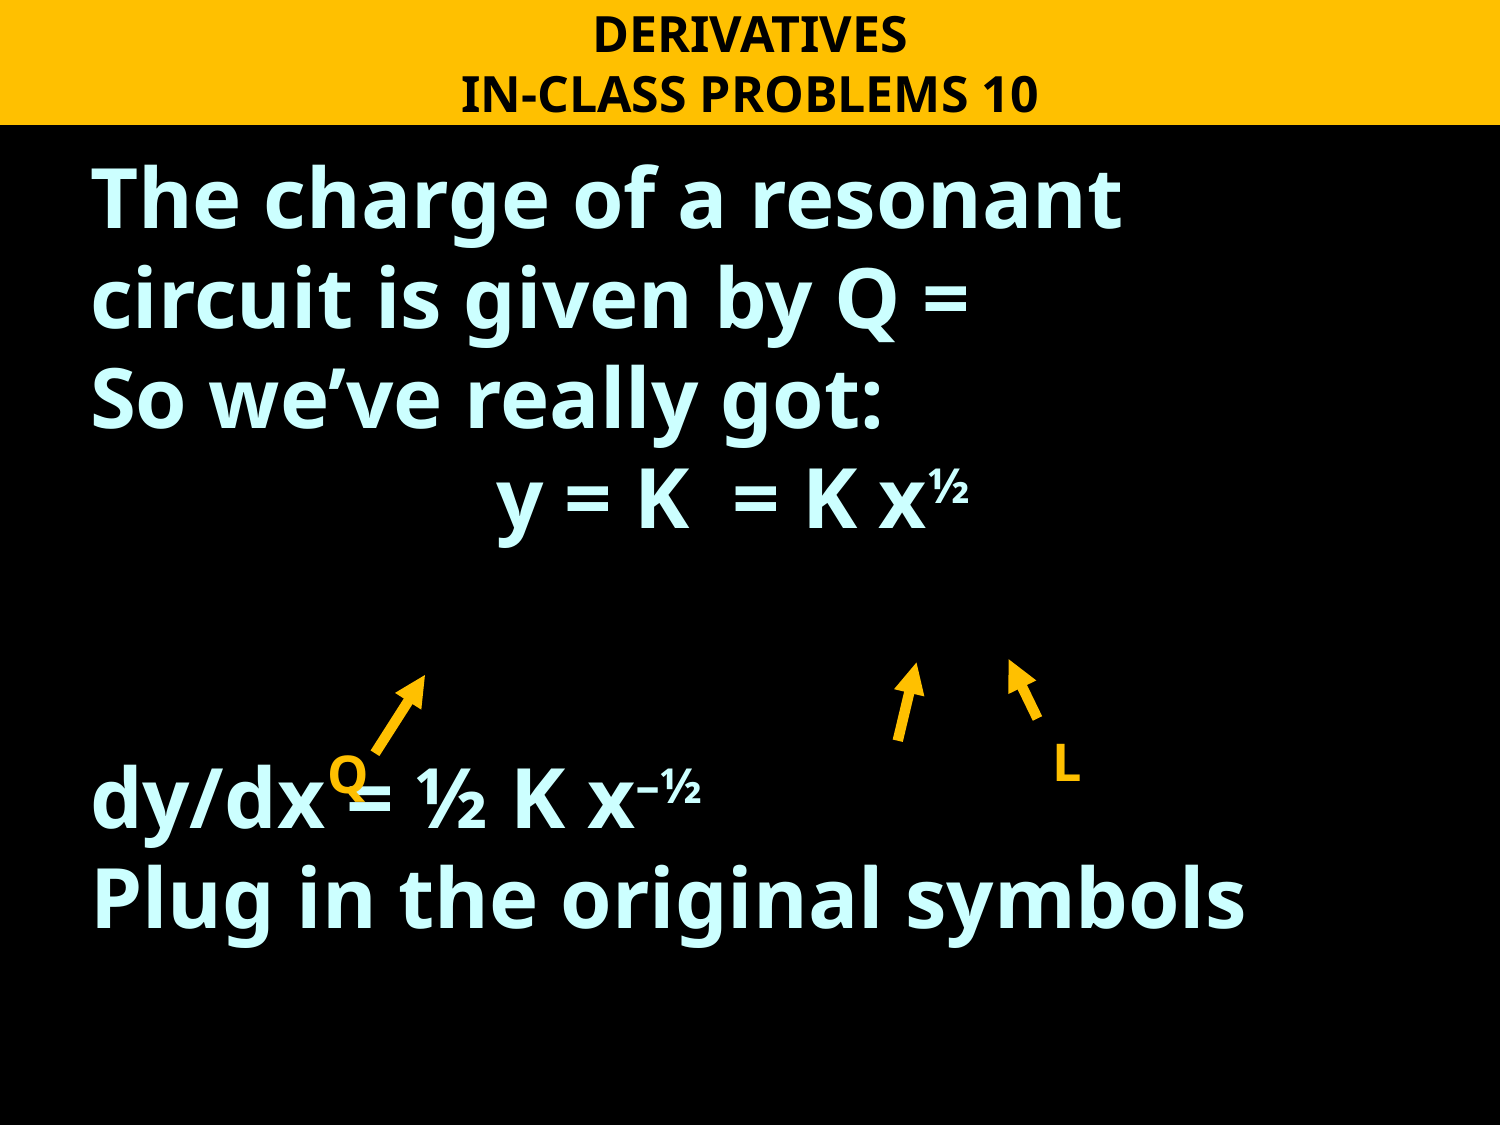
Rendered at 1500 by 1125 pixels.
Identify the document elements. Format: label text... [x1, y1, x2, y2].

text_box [374, 674, 426, 754]
text_box L [1037, 721, 1125, 799]
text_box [1008, 658, 1038, 719]
text_box Q [312, 734, 400, 812]
text_box DERIVATIVES IN-CLASS PROBLEMS 10 [0, 0, 1500, 125]
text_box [897, 662, 917, 741]
